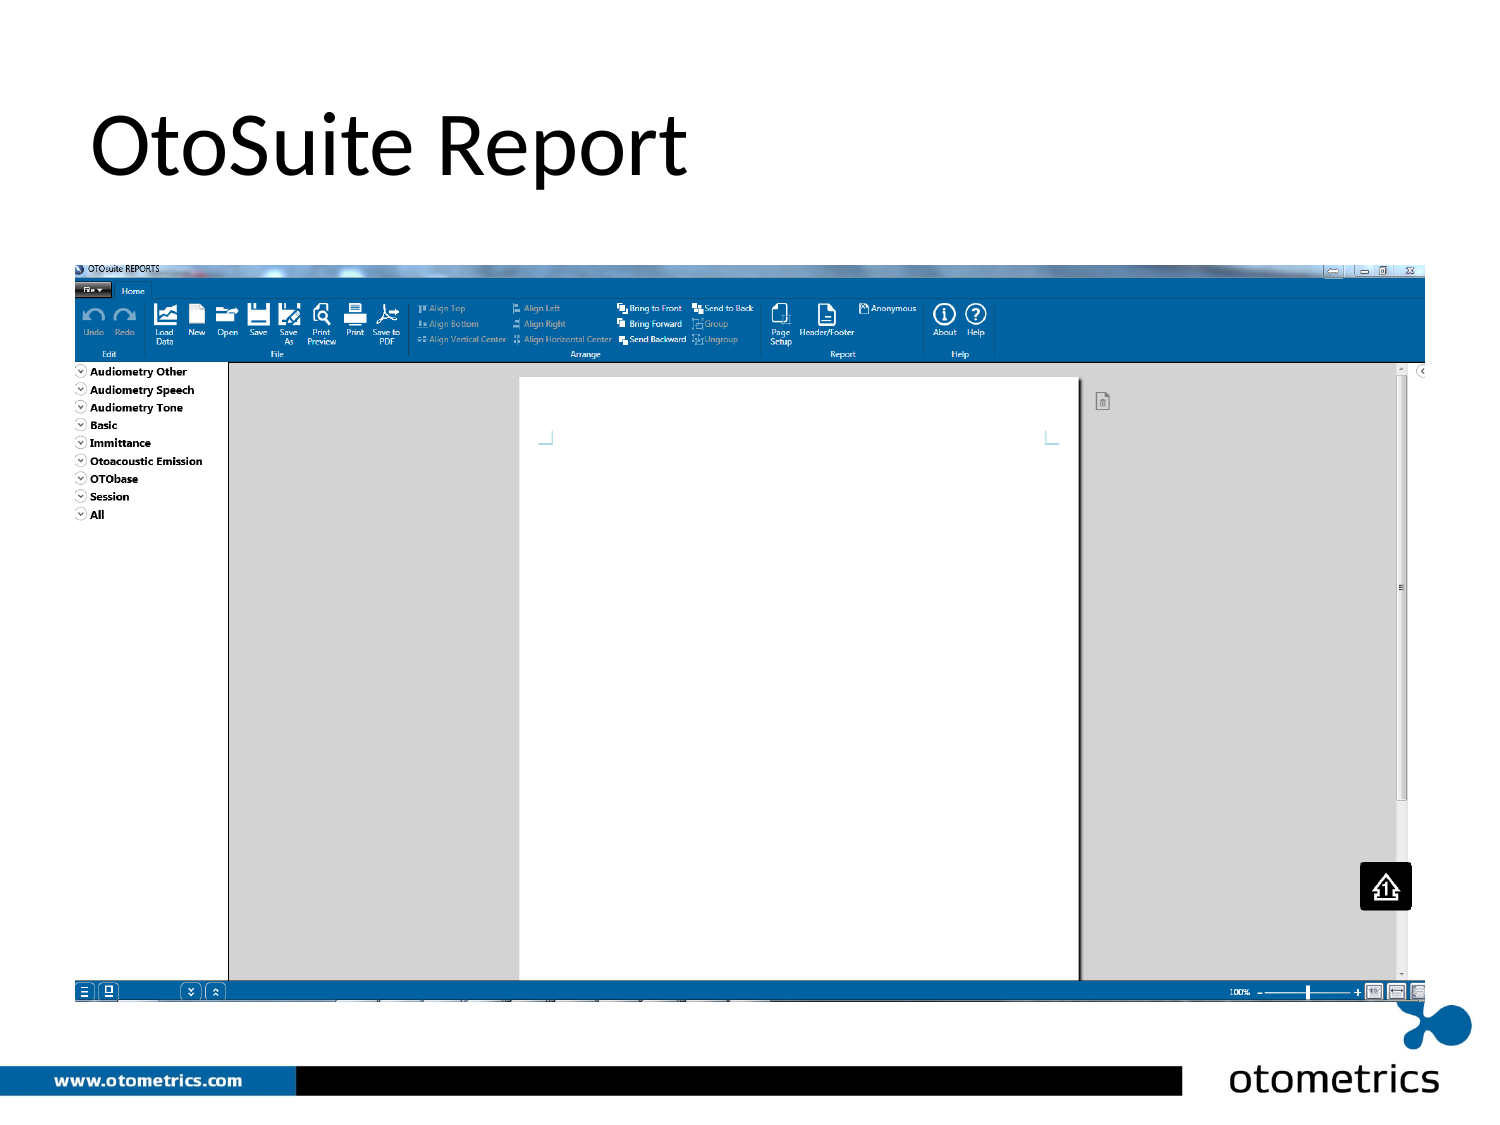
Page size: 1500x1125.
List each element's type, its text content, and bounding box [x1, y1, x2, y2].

picture [0, 0, 1500, 1125]
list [74, 265, 1426, 1002]
title OtoSuite Report [75, 45, 1425, 233]
